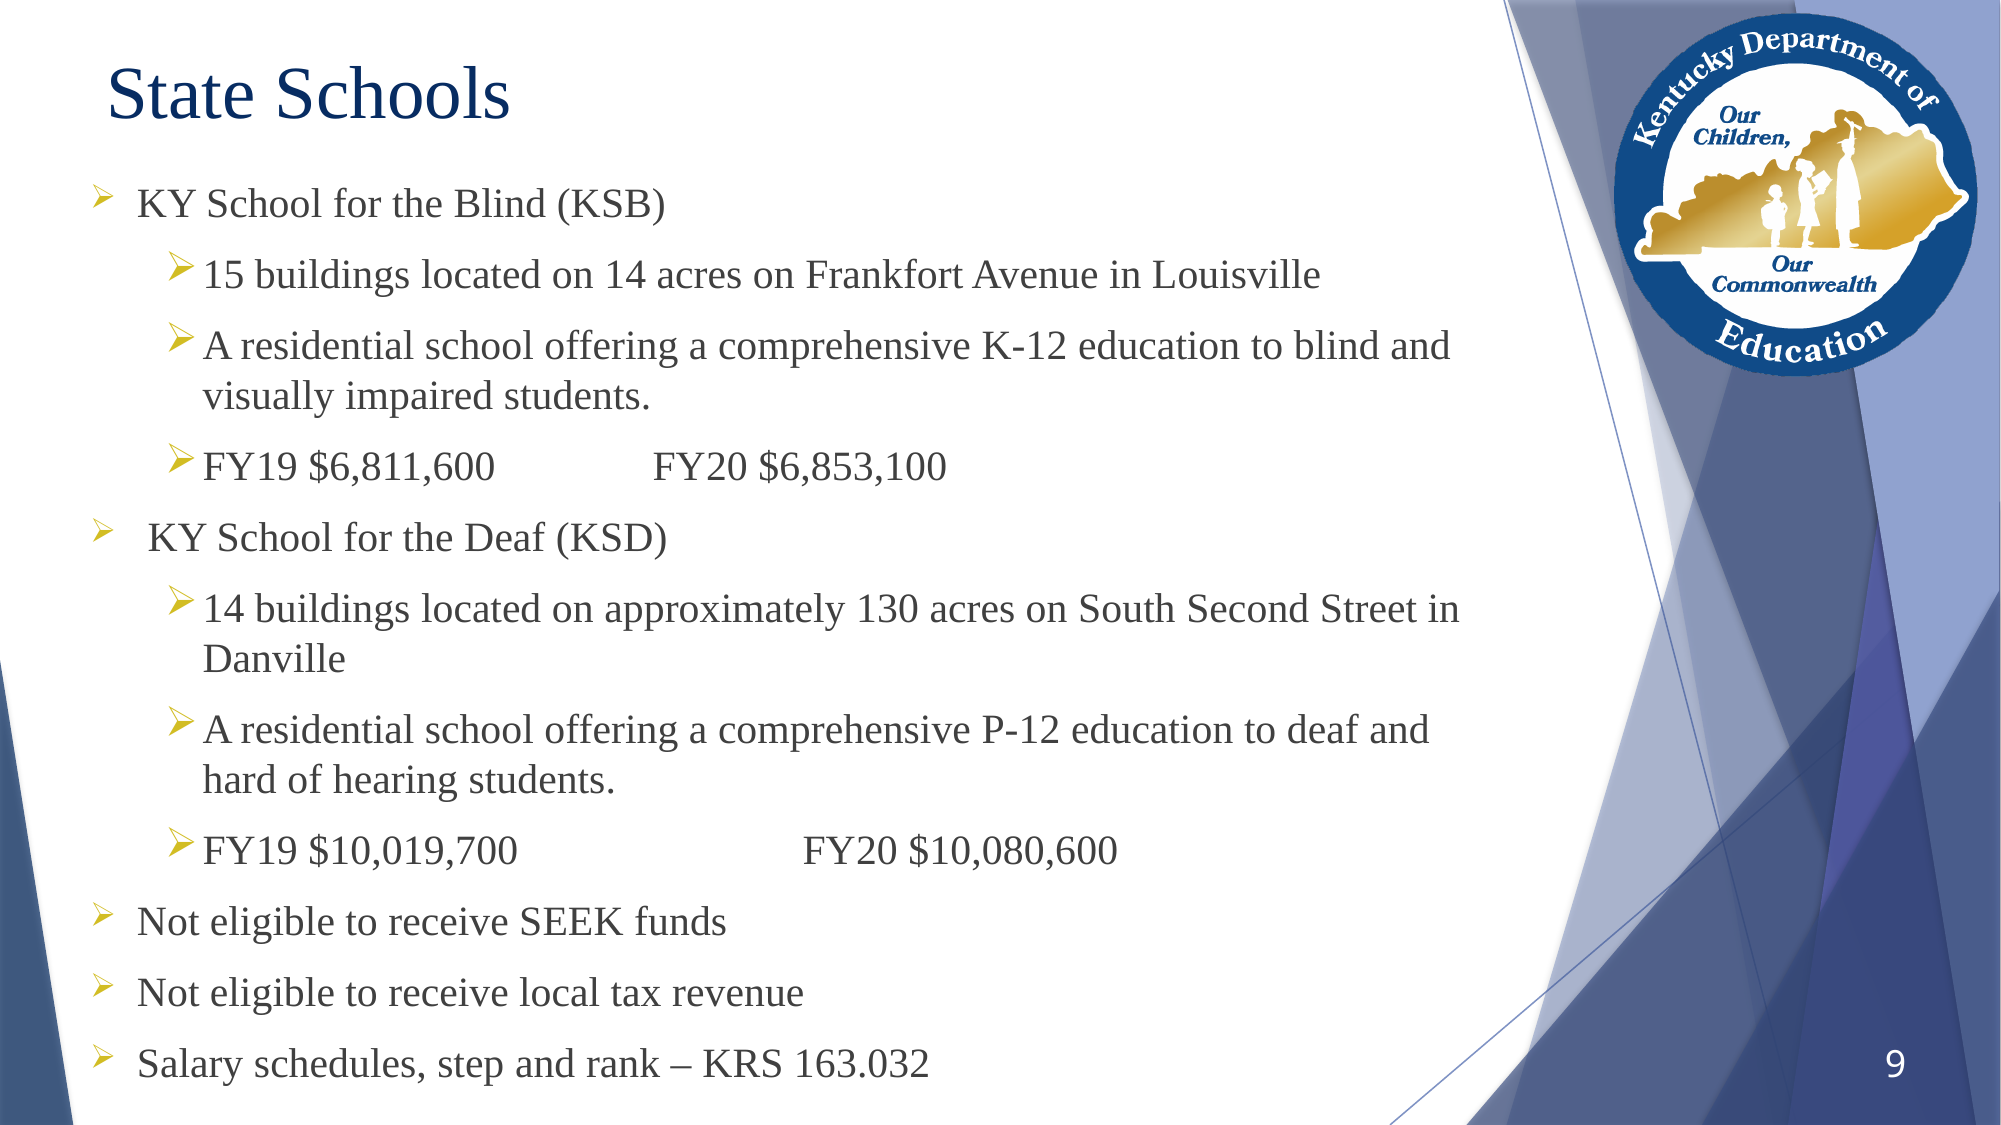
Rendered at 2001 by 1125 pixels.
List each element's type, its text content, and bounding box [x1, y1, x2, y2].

title State Schools [91, 36, 1502, 168]
list KY School for the Blind (KSB) 15 buildings located on 14 acres on Frankfort Avenue in Louisville A residential school offering a comprehensive K-12 education to blind and visually impaired students. FY19 $6,811,600 FY20 $6,853,100 KY School for the Deaf (KSD) 14 buildings located on approximately 130 acres on South Second Street in Danville A residential school offering a comprehensive P-12 education to deaf and hard of hearing students. FY19 $10,019,700 FY20 $10,080,600 Not eligible to receive SEEK funds Not eligible to receive local tax revenue Salary schedules, step and rank – KRS 163.032 [0, 168, 1508, 1125]
picture [1598, 0, 1989, 390]
slide_number 9 [1809, 1035, 1922, 1096]
